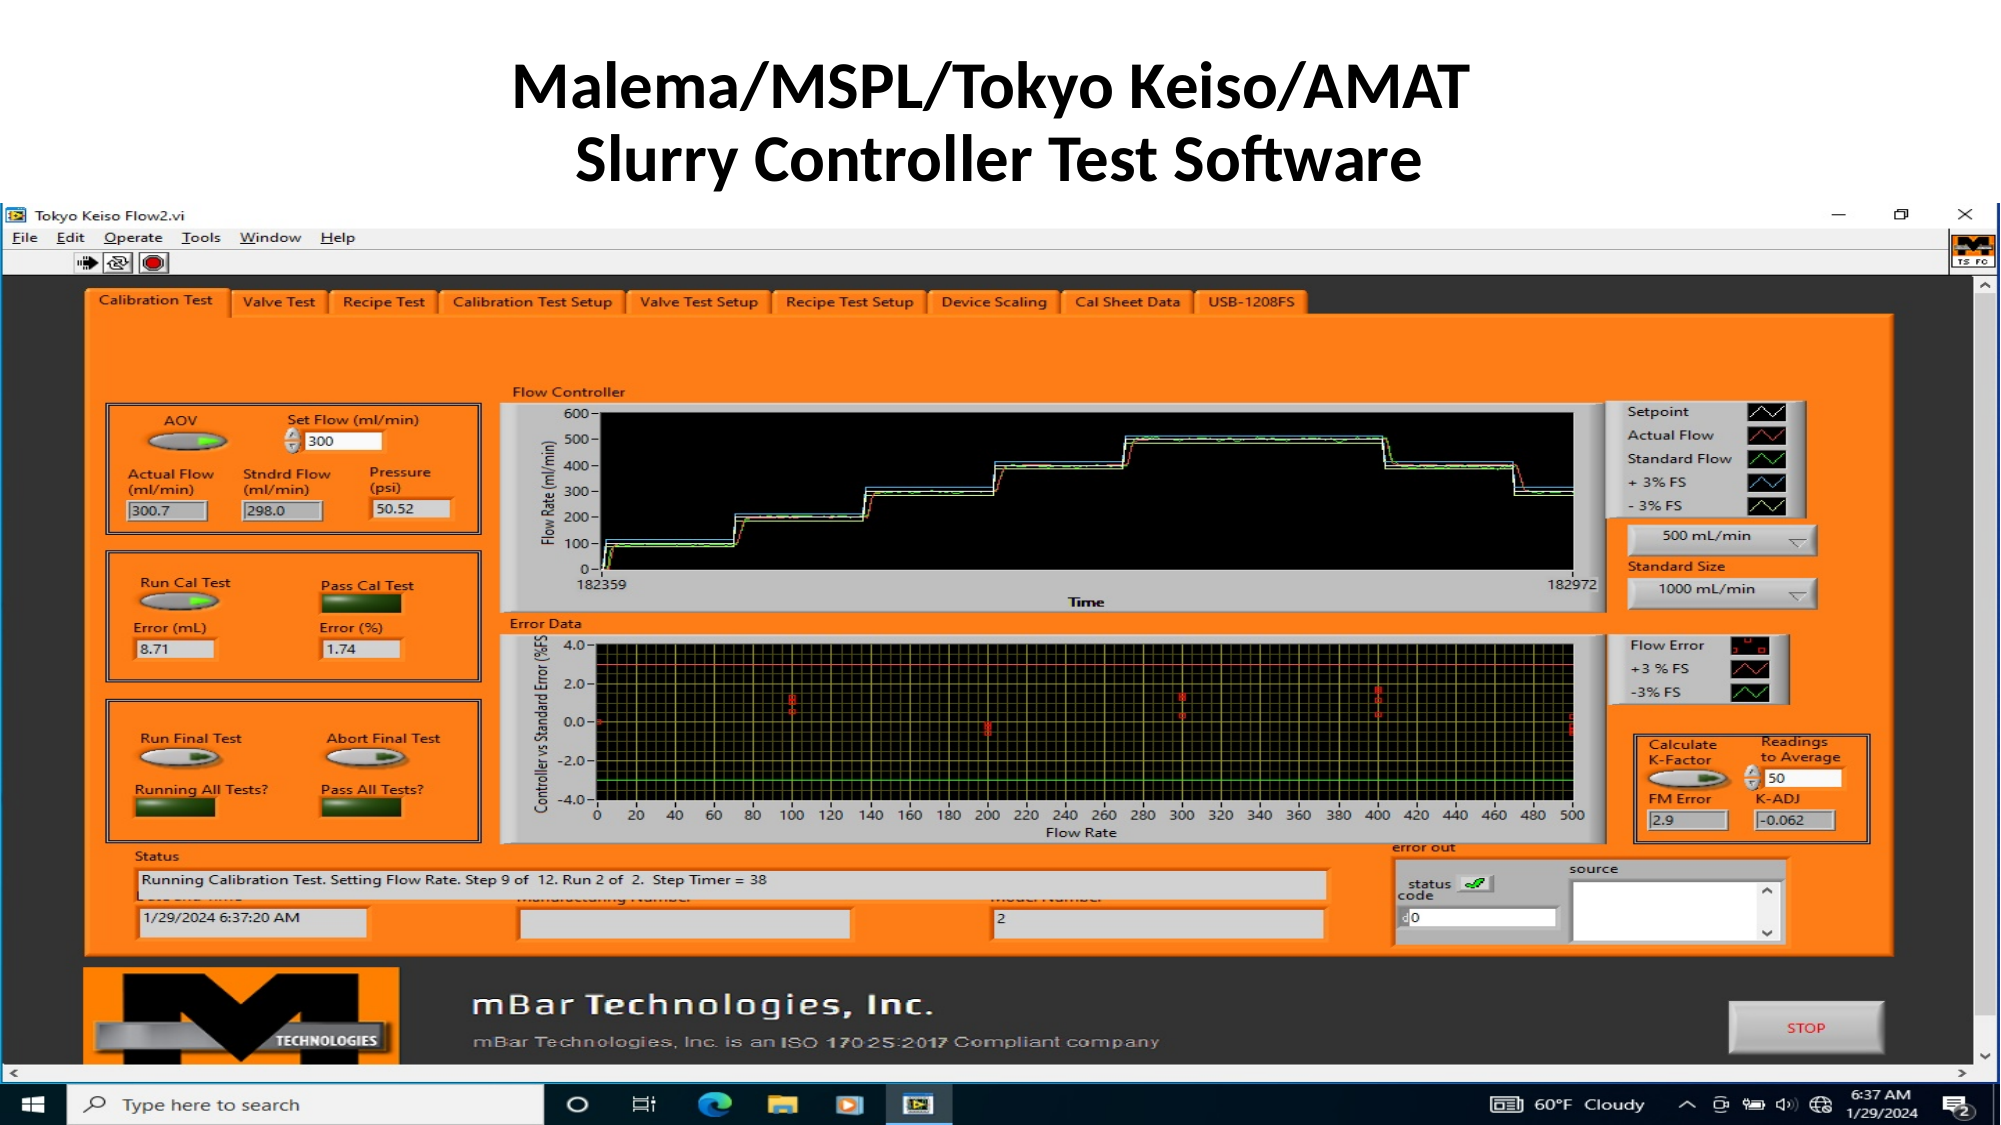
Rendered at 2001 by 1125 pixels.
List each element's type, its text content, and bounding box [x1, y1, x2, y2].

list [0, 203, 2000, 1125]
title Malema/MSPL/Tokyo Keiso/AMAT Slurry Controller Test Software [137, 43, 1863, 203]
